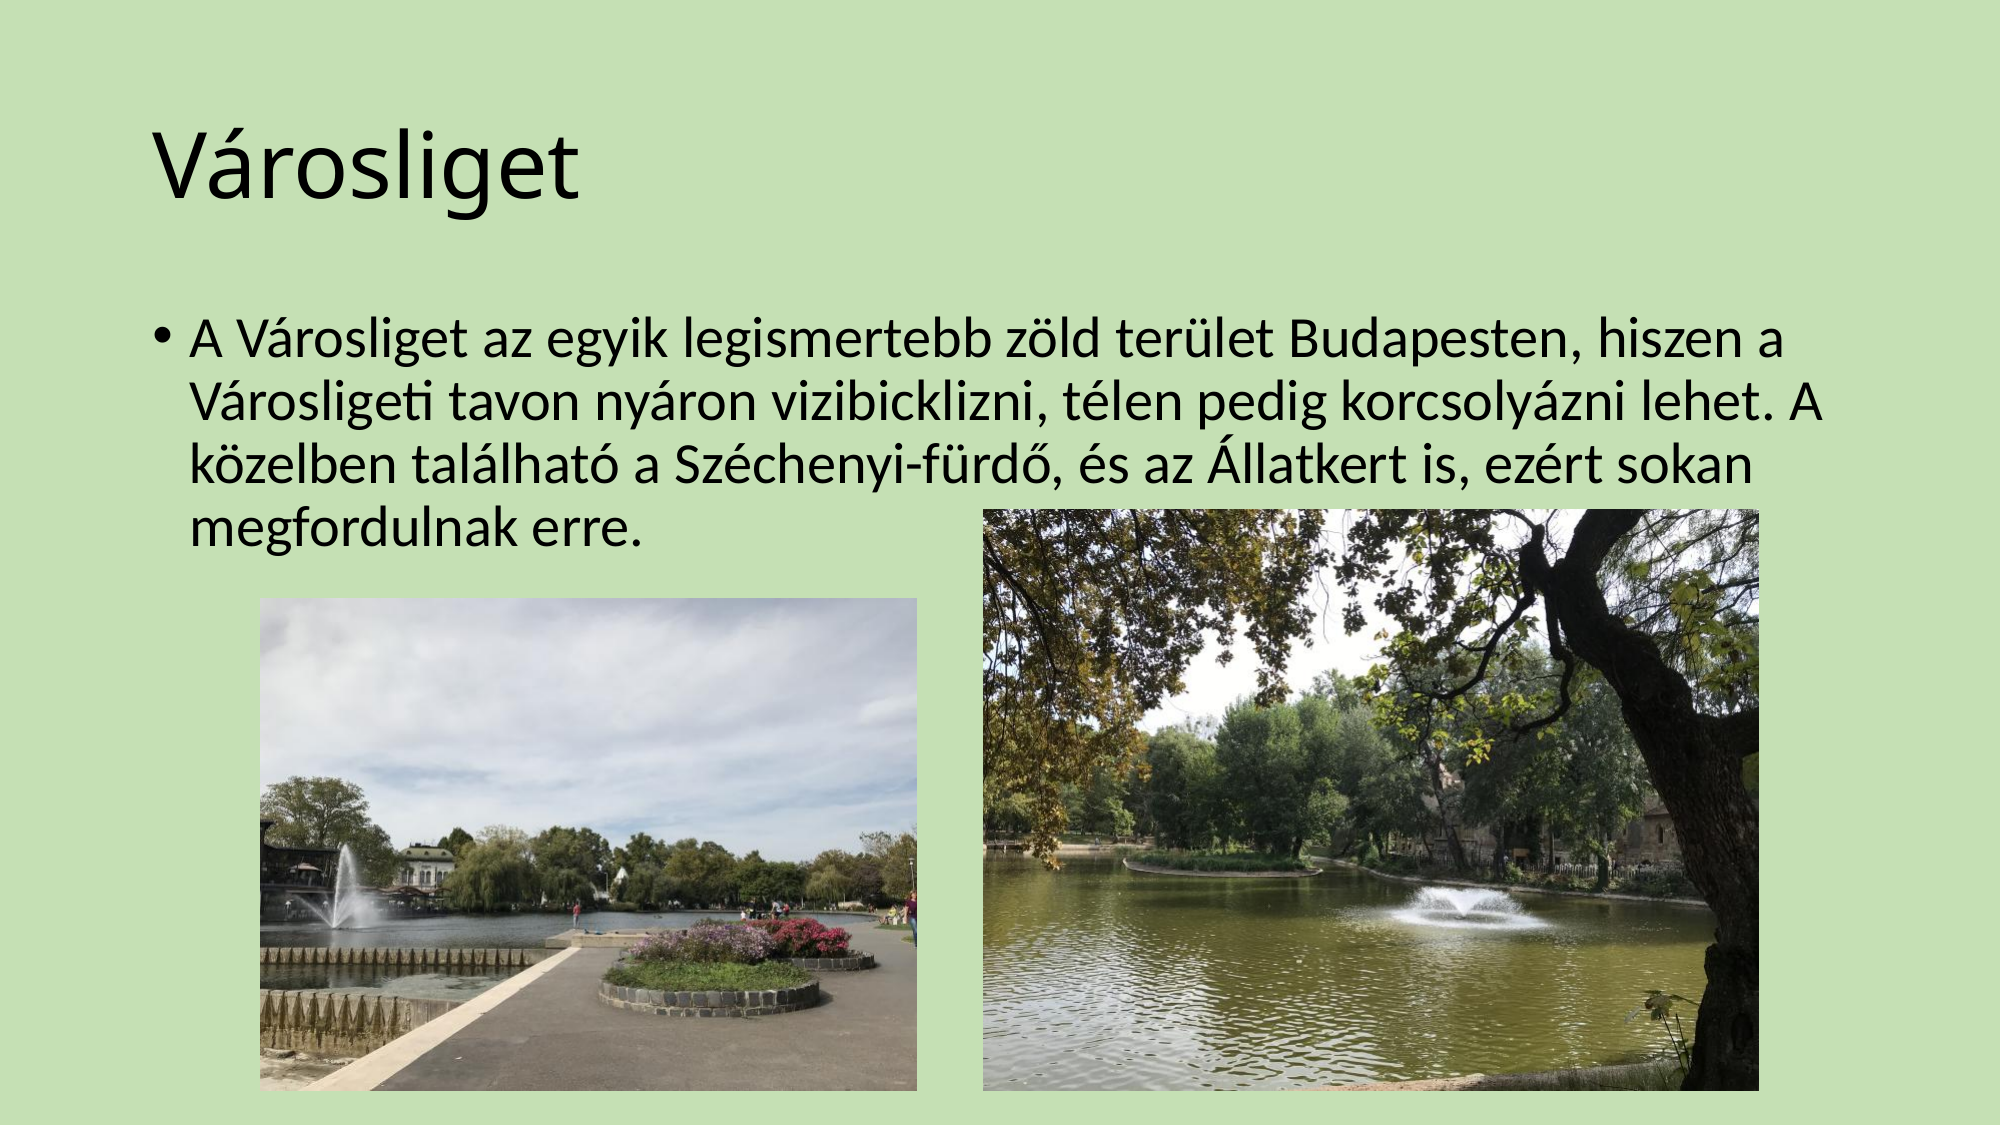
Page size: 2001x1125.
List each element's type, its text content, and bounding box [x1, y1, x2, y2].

list A Városliget az egyik legismertebb zöld terület Budapesten, hiszen a Városligeti tavon nyáron vizibicklizni, télen pedig korcsolyázni lehet. A közelben található a Széchenyi-fürdő, és az Állatkert is, ezért sokan megfordulnak erre. [137, 299, 1863, 1014]
title Városliget [137, 59, 1863, 278]
picture [260, 598, 917, 1091]
picture [983, 509, 1759, 1091]
